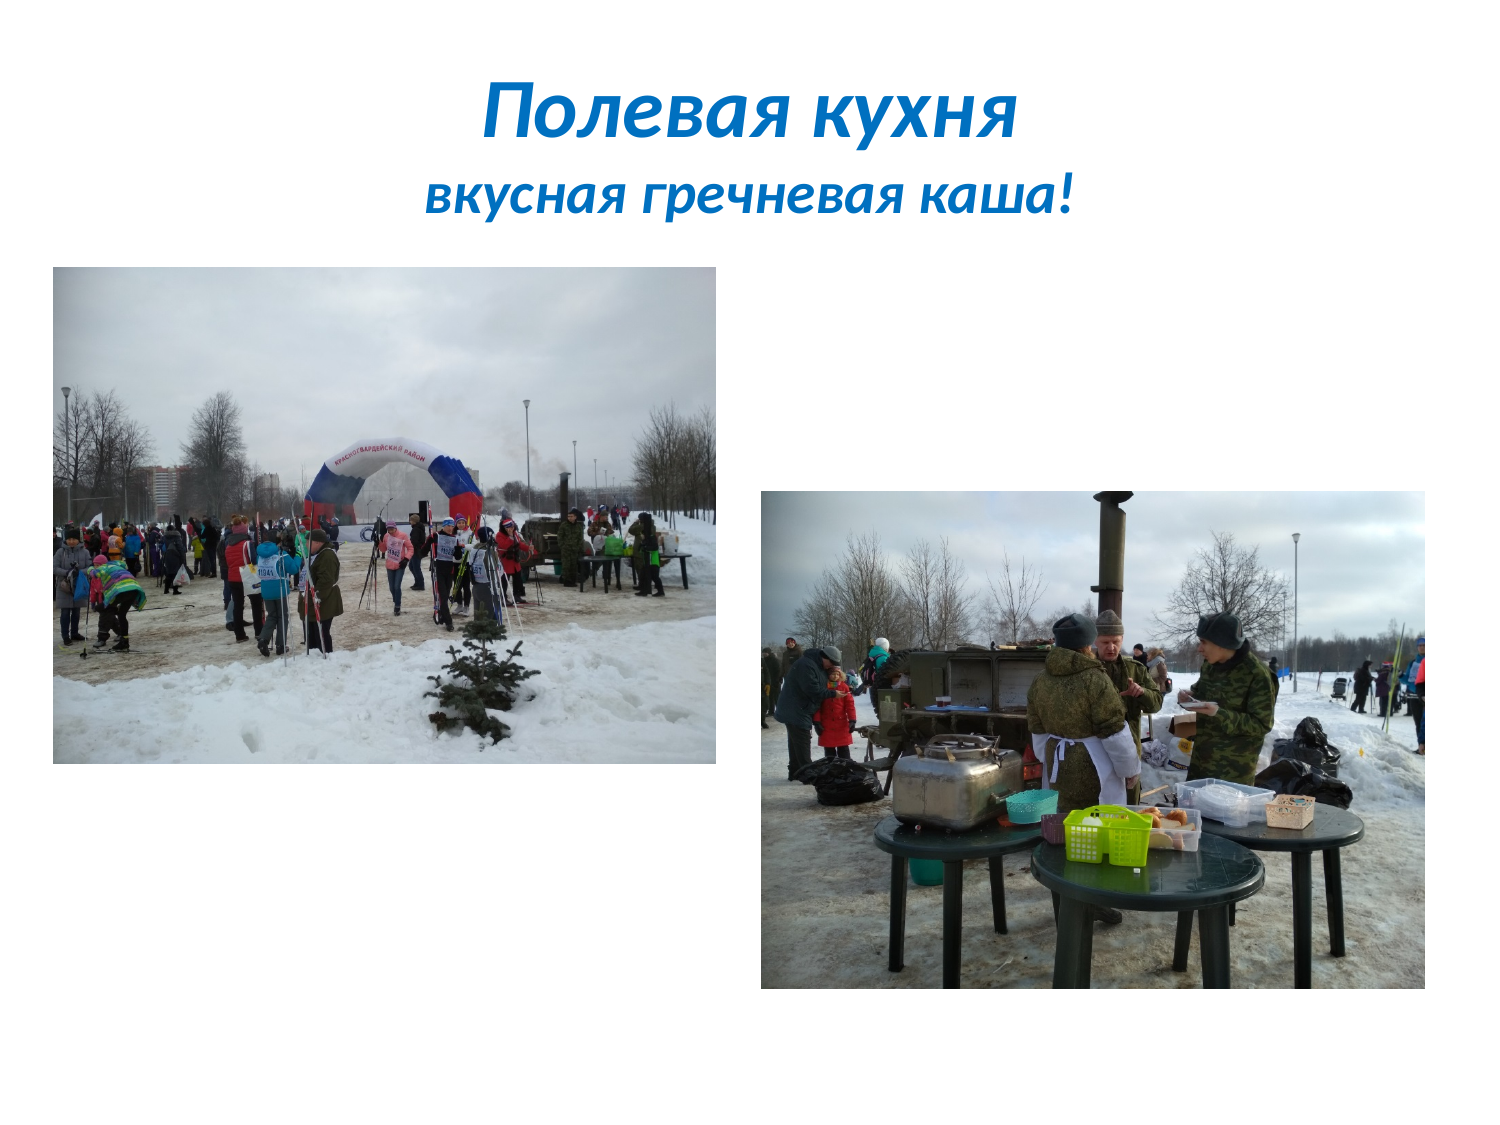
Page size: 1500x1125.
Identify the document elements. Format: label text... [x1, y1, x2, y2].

title Полевая кухня вкусная гречневая каша! [75, 45, 1425, 233]
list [52, 266, 716, 765]
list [761, 491, 1425, 989]
